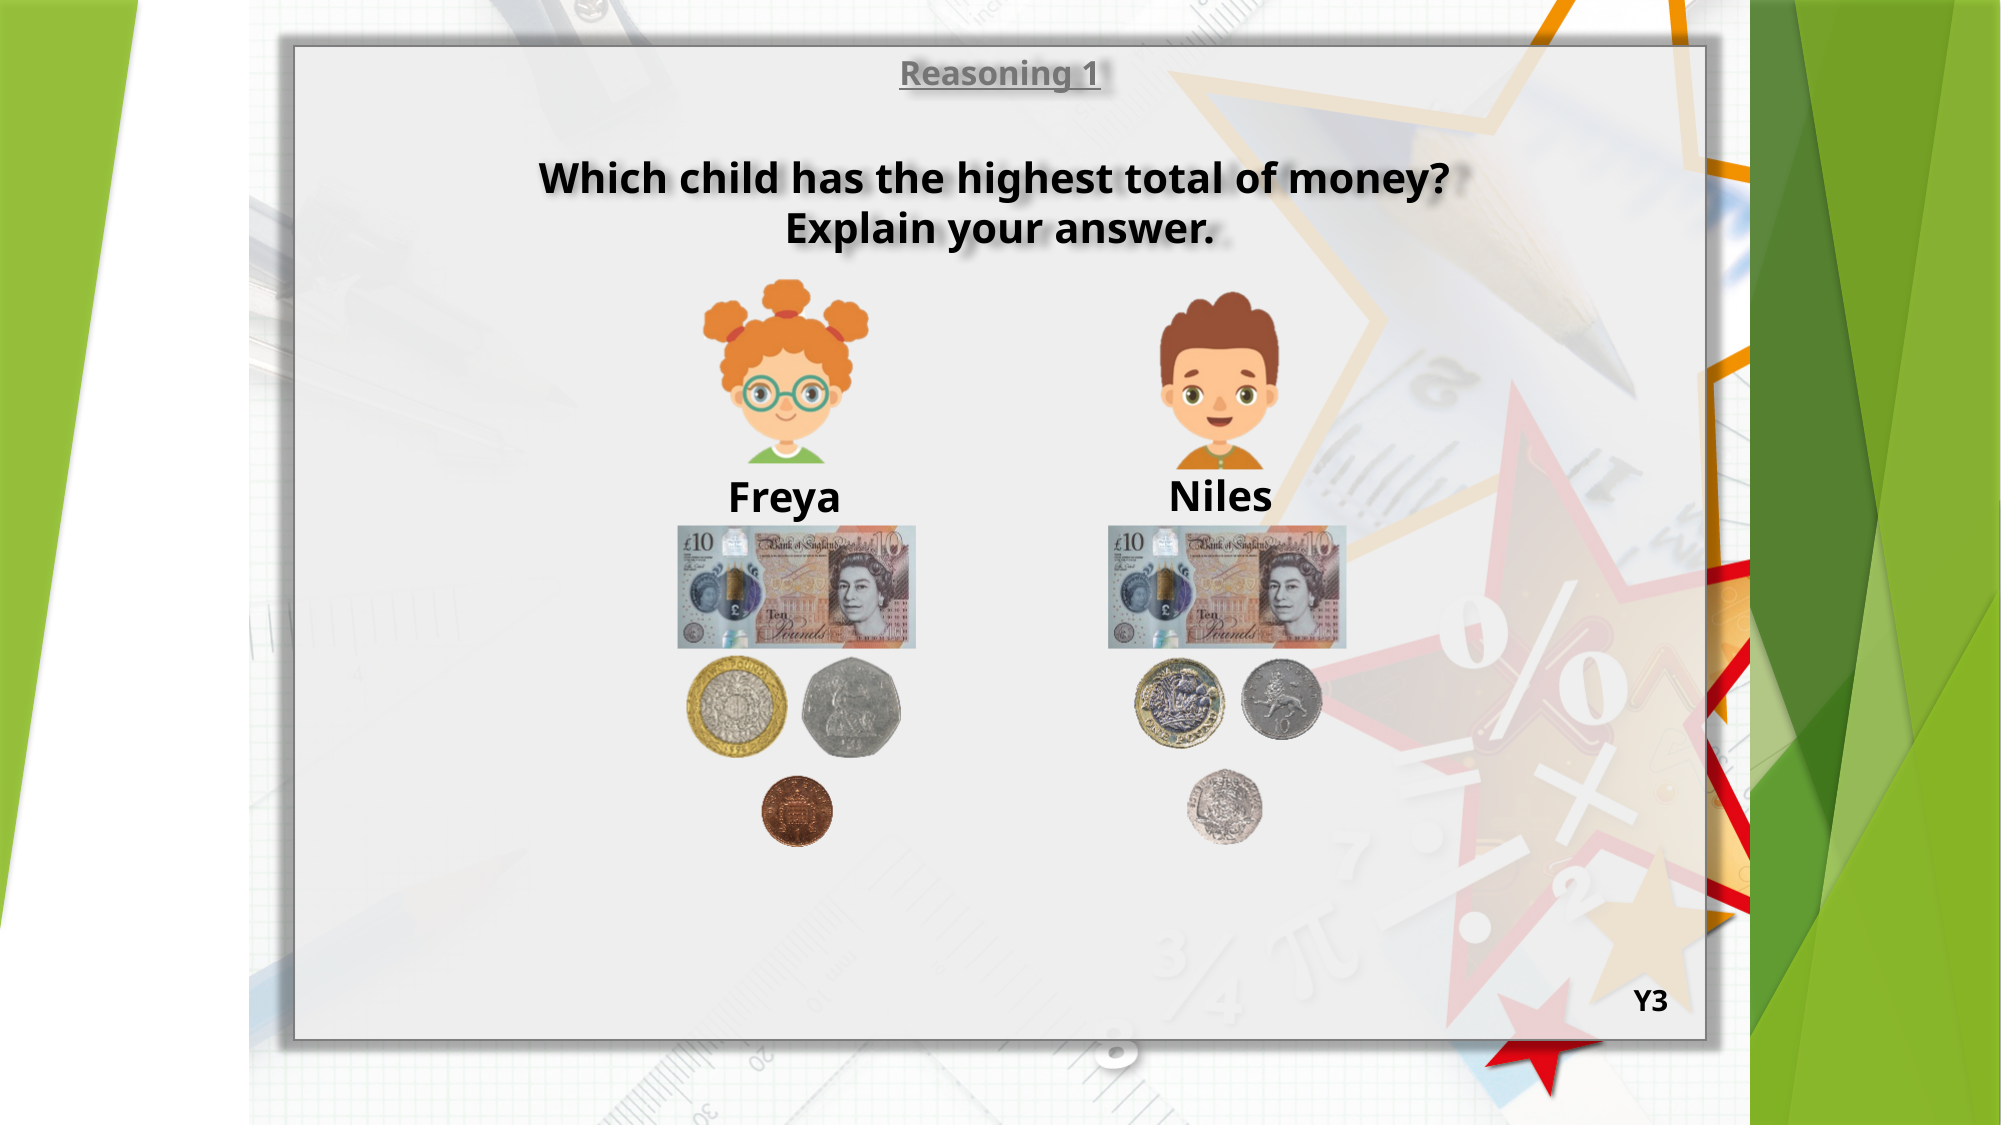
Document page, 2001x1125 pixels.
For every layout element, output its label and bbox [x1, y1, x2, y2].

picture [249, 0, 1751, 1125]
